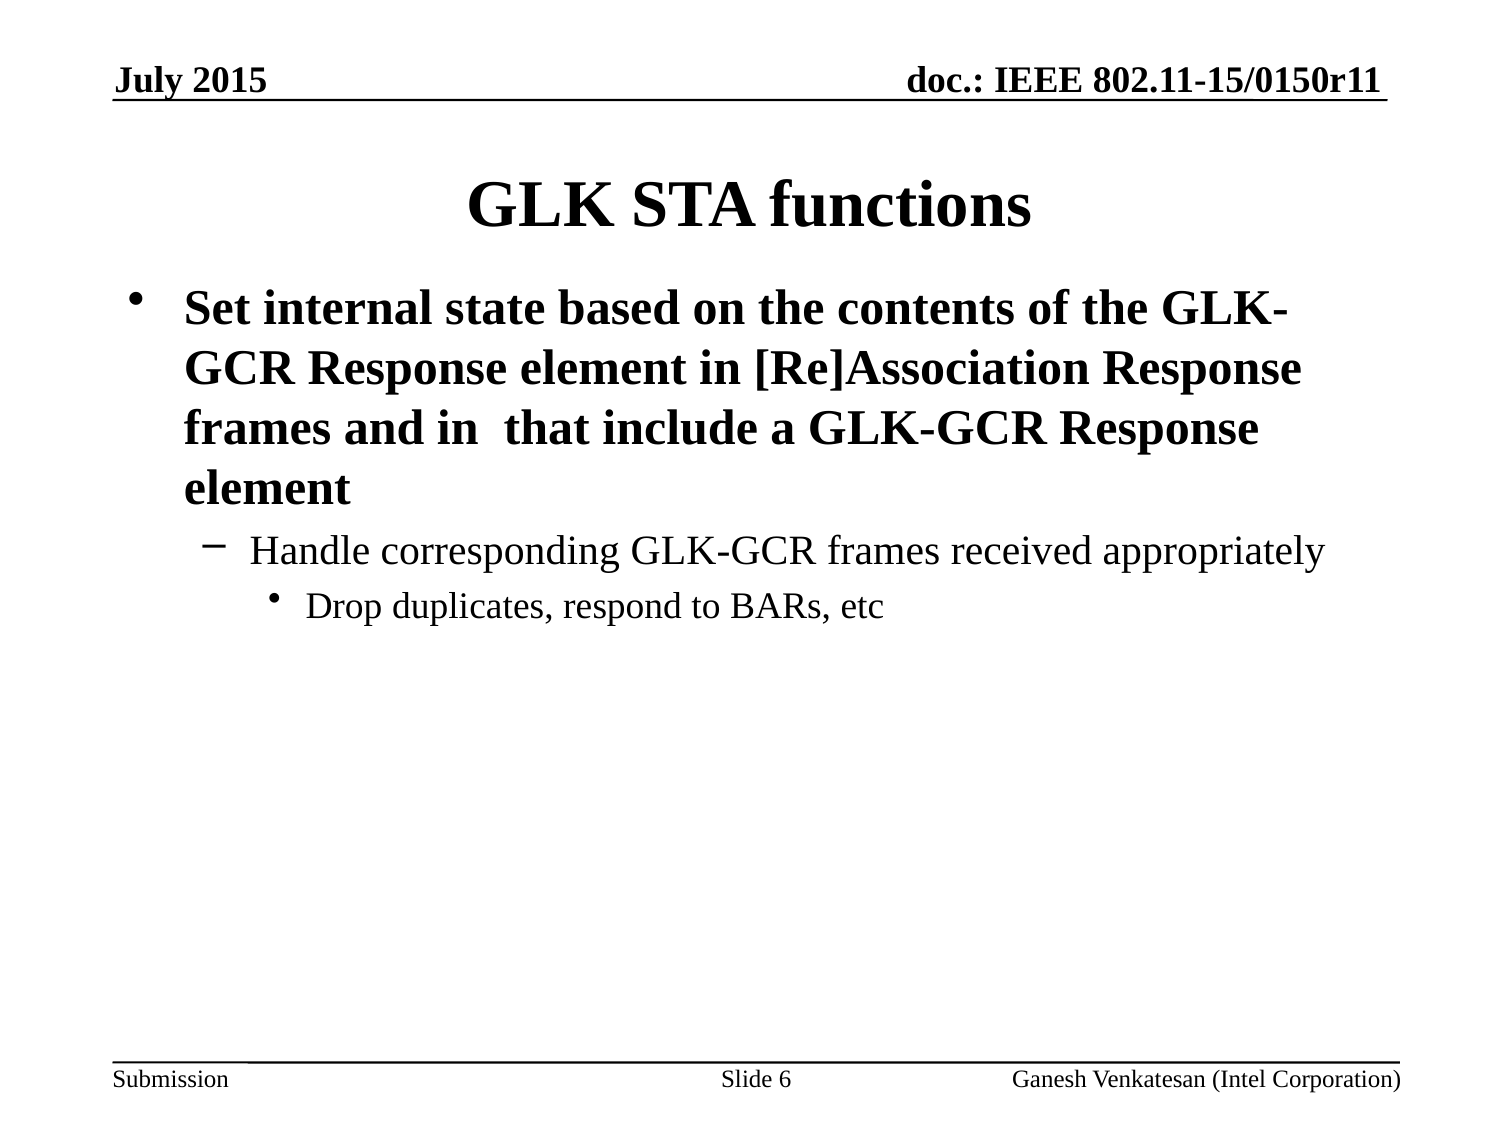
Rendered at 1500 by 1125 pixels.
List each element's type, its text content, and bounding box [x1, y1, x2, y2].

slide_number Slide 6 [712, 1061, 800, 1093]
title GLK STA functions [112, 112, 1388, 266]
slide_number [114, 54, 270, 101]
list Set internal state based on the contents of the GLK-GCR Response element in [Re]Association Response frames and in that include a GLK-GCR Response element Handle corresponding GLK-GCR frames received appropriately Drop duplicates, respond to BARs, etc [112, 266, 1388, 1001]
footer Ganesh Venkatesan (Intel Corporation) [1006, 1061, 1402, 1093]
